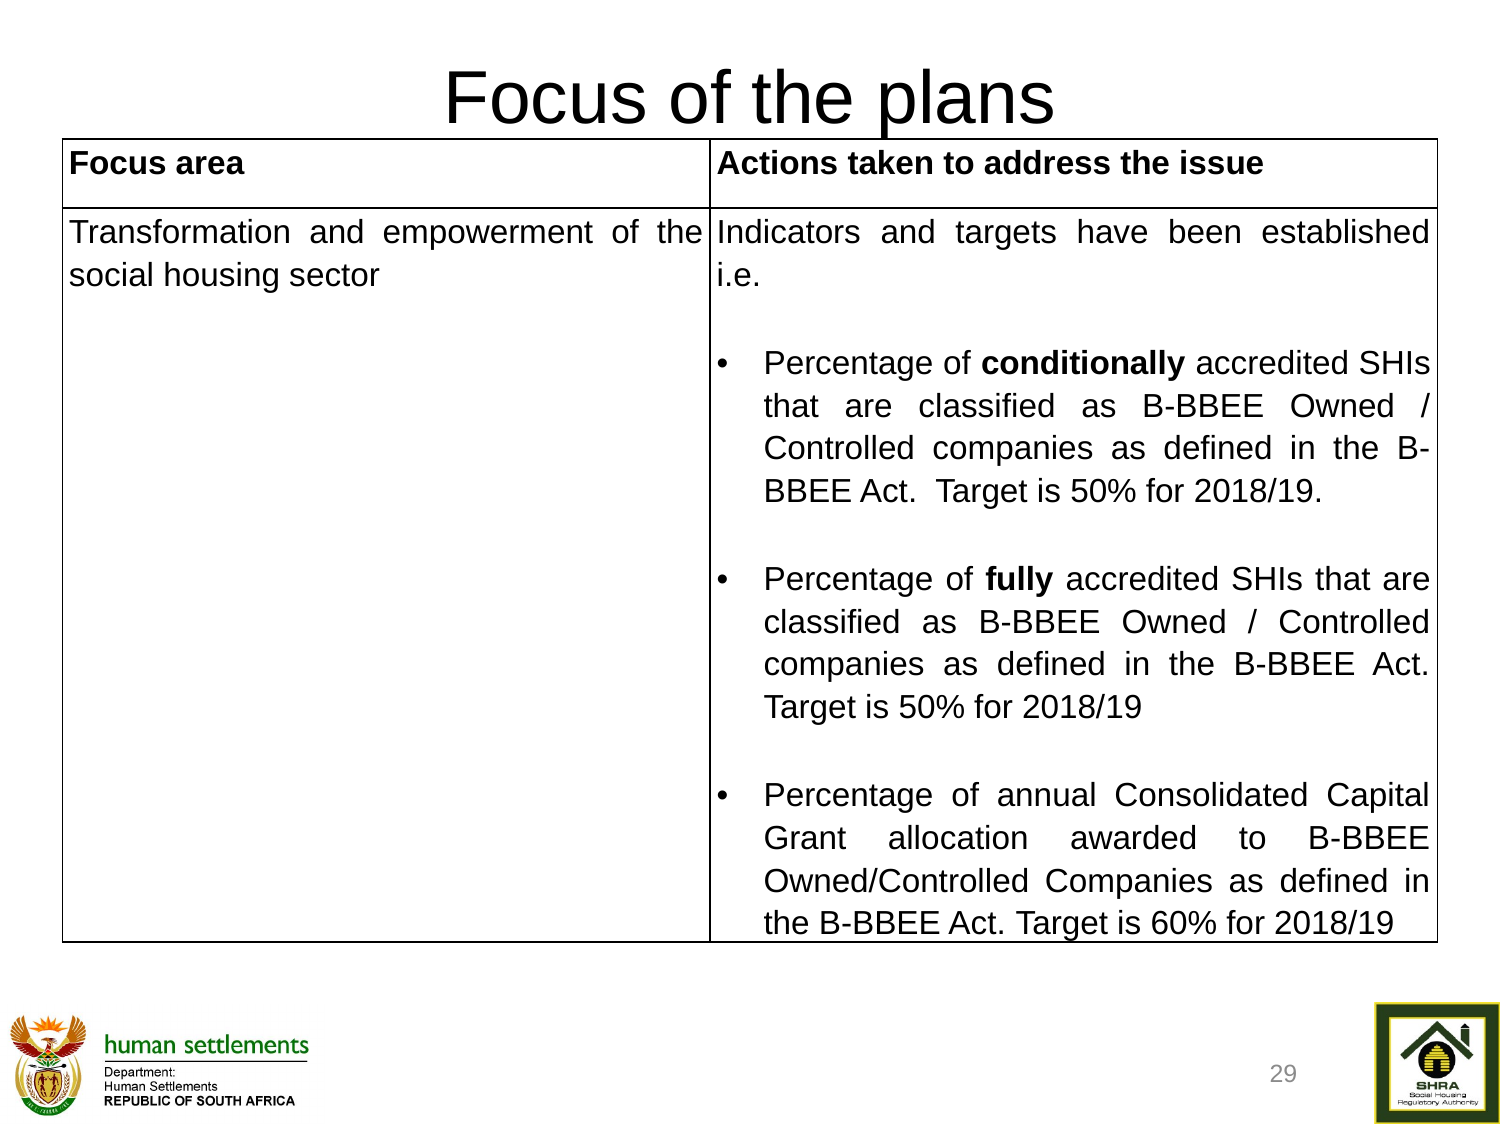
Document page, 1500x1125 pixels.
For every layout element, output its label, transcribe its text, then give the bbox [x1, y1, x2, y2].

picture [0, 1004, 325, 1124]
table_cell Transformation and empowerment of the social housing sector [63, 209, 709, 941]
table_header Actions taken to address the issue [711, 140, 1437, 207]
table_cell Indicators and targets have been established i.e. Percentage of conditionally accredited SHIs that are classified as B-BBEE Owned / Controlled companies as defined in the B-BBEE Act. Target is 50% for 2018/19. Percentage of fully accredited SHIs that are classified as B-BBEE Owned / Controlled companies as defined in the B-BBEE Act. Target is 50% for 2018/19 Percentage of annual Consolidated Capital Grant allocation awarded to B-BBEE Owned/Controlled Companies as defined in the B-BBEE Act. Target is 60% for 2018/19 [711, 209, 1437, 941]
table_header Focus area [63, 140, 709, 207]
title Focus of the plans [0, 0, 1500, 188]
picture [1374, 1002, 1500, 1124]
slide_number 29 [1237, 1042, 1313, 1103]
